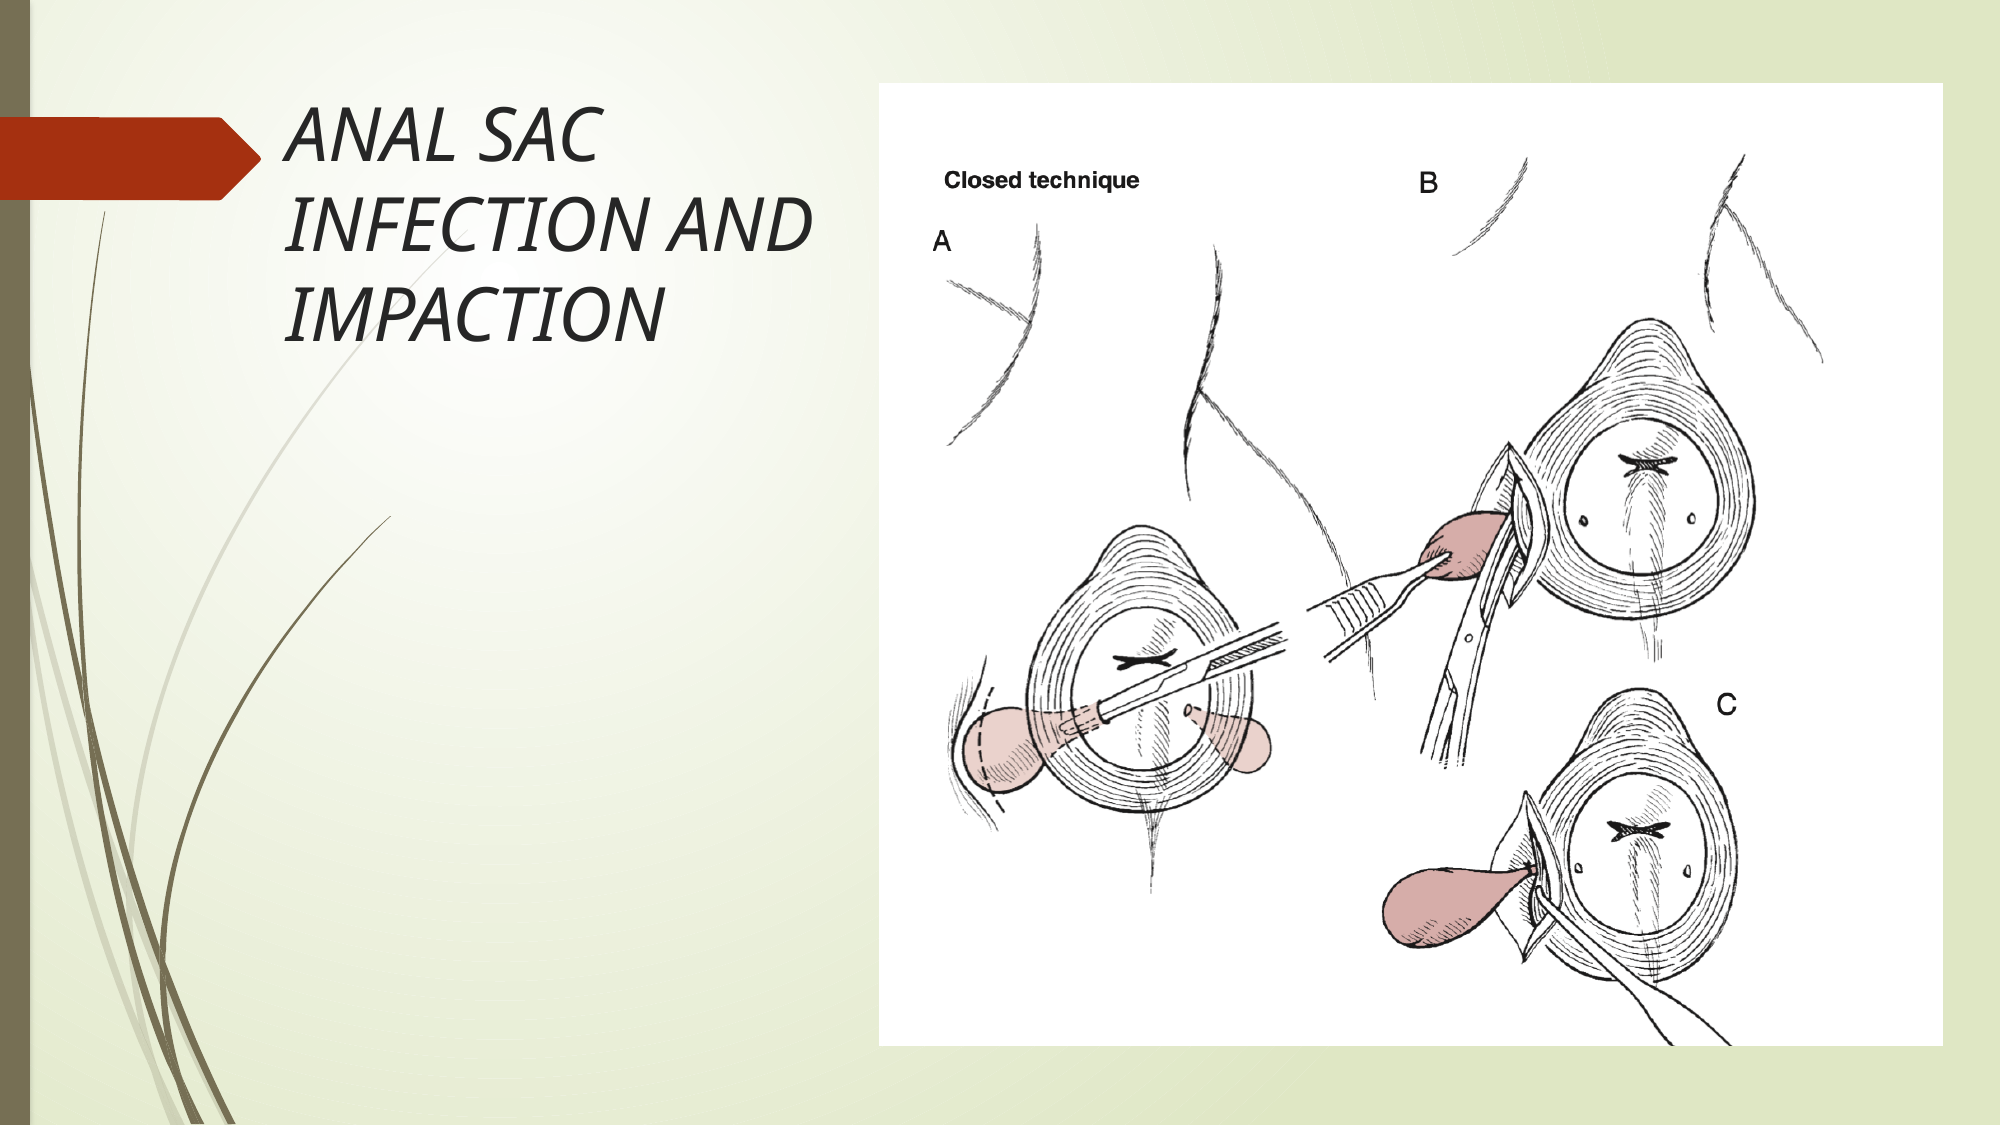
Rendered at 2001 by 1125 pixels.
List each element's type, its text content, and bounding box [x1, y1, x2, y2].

title ANAL SAC INFECTION AND IMPACTION [271, 78, 915, 486]
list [879, 83, 1943, 1047]
